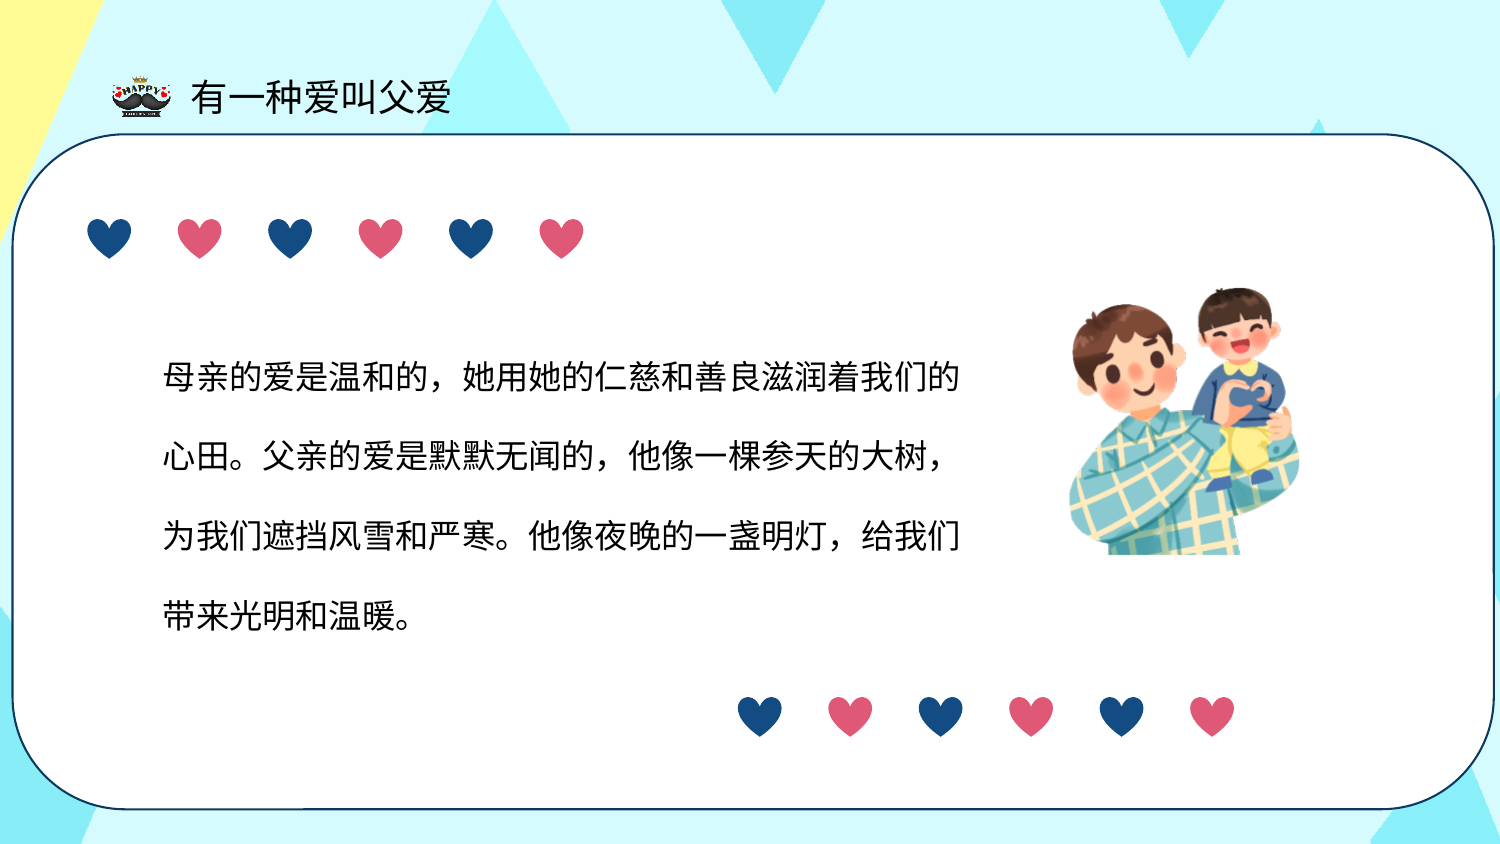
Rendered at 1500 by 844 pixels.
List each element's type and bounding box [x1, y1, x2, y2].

text_box [87, 218, 584, 259]
text_box [103, 58, 475, 135]
text_box [738, 696, 1234, 737]
picture [0, 0, 1500, 844]
